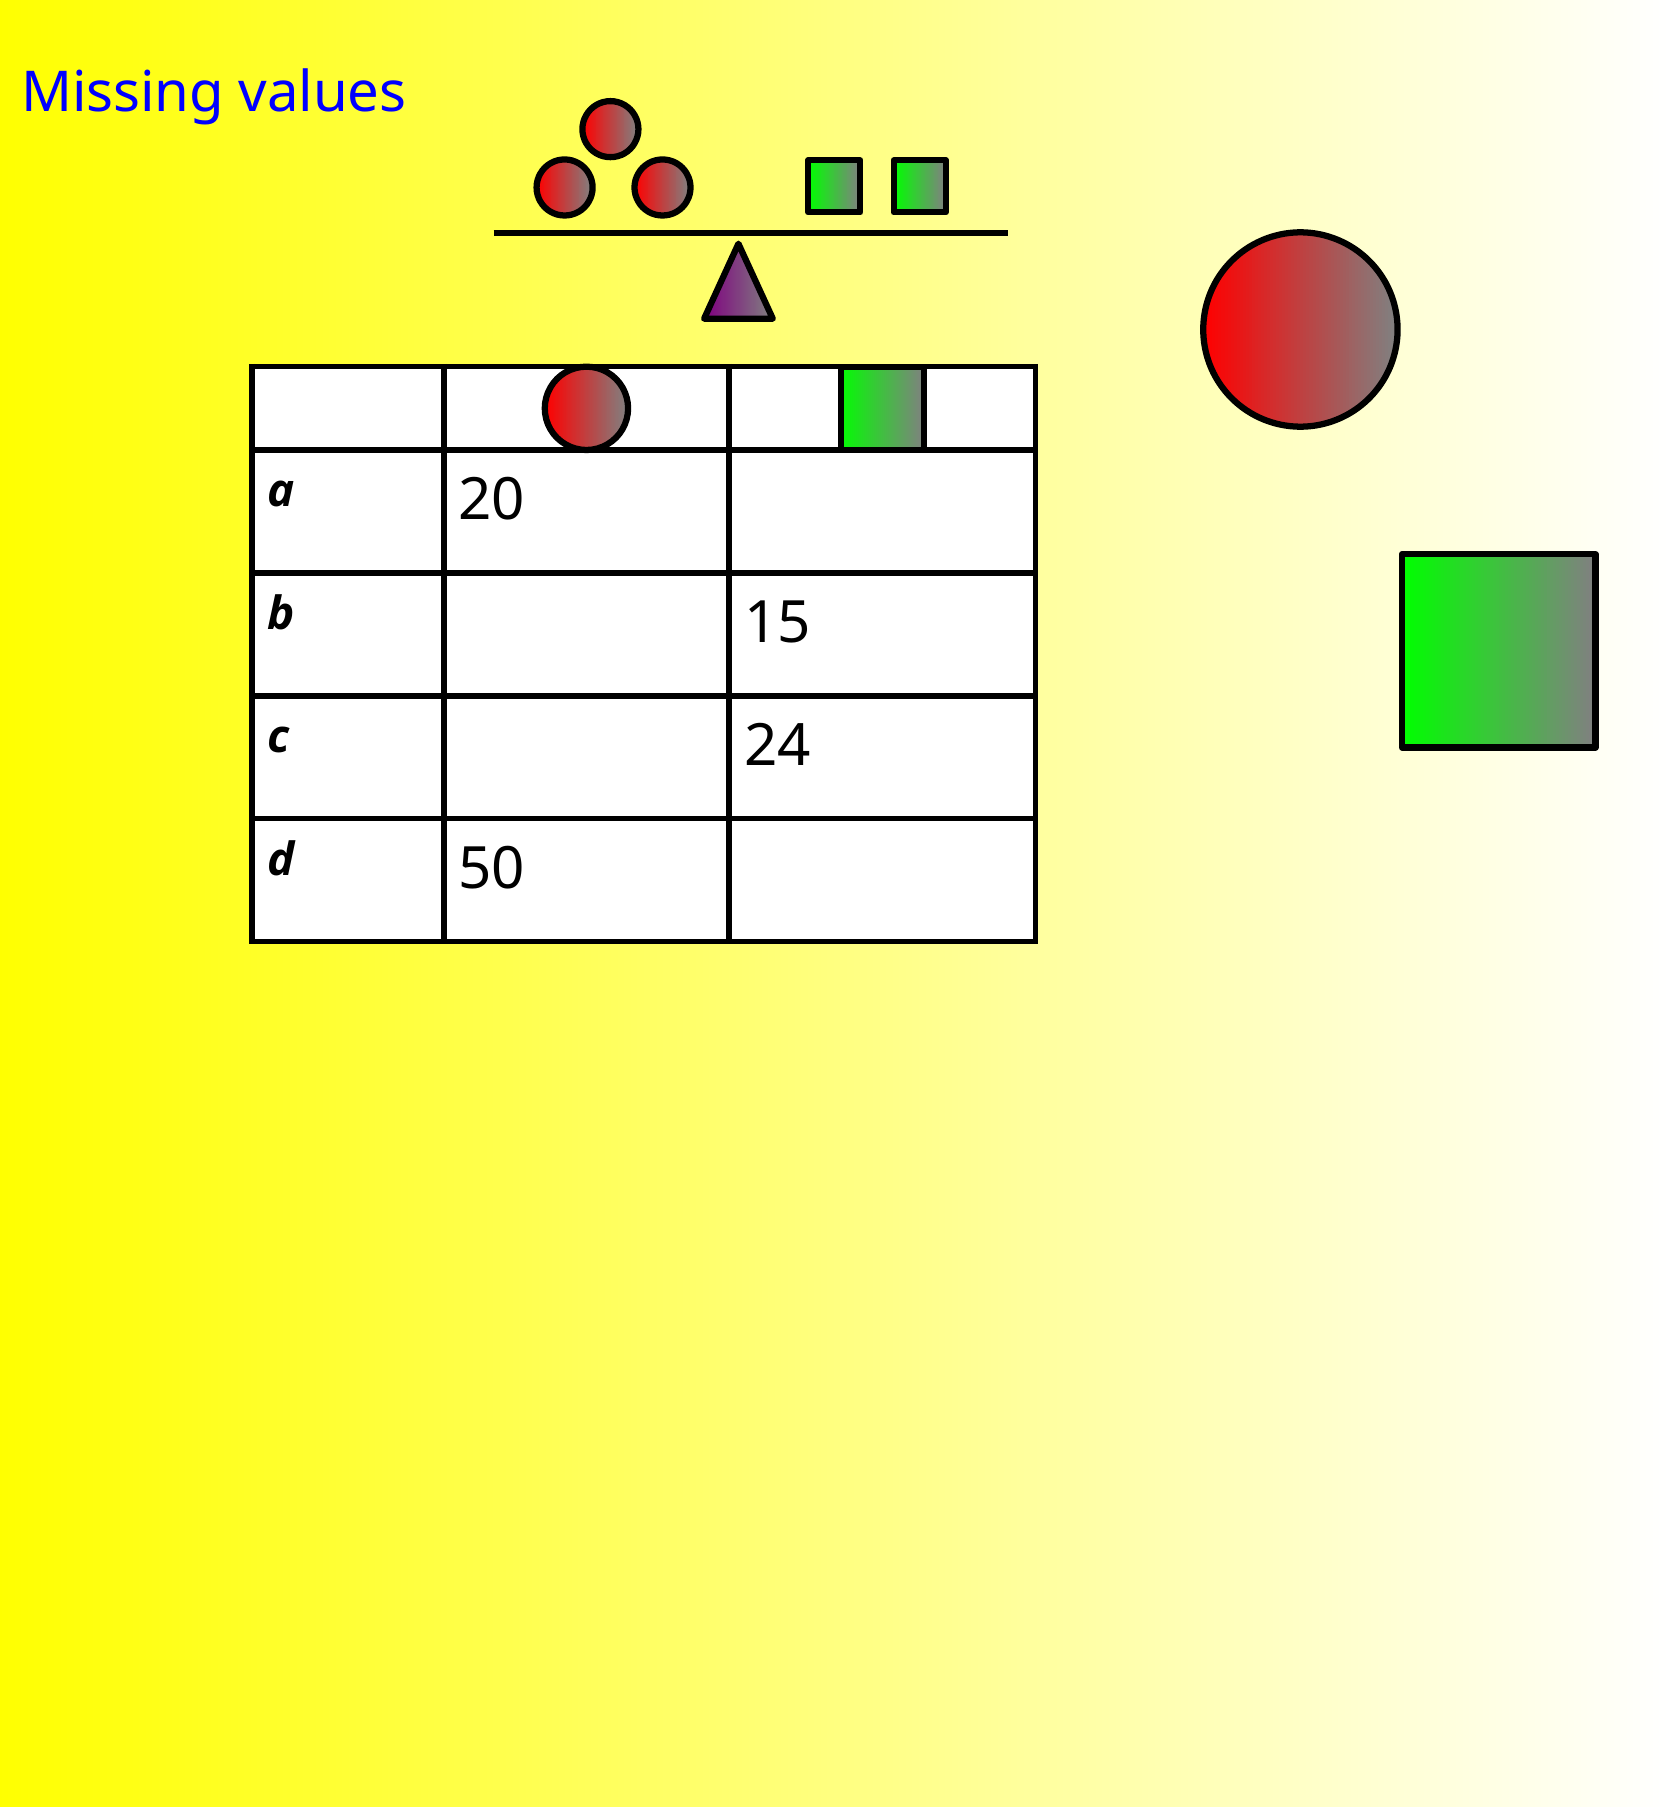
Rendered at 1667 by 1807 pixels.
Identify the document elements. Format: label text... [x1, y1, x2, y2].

table_cell 50 [447, 821, 726, 939]
text_box [892, 158, 948, 214]
table_header [732, 369, 839, 447]
table_cell 20 [447, 453, 726, 570]
text_box [1400, 552, 1598, 750]
text_box [702, 242, 775, 321]
table_cell 24 [732, 699, 1033, 816]
table_header [447, 369, 565, 447]
text_box [580, 99, 641, 160]
text_box Missing values [6, 47, 603, 131]
table_cell c [255, 699, 441, 816]
table_cell [447, 576, 726, 693]
text_box [632, 157, 693, 218]
text_box [534, 157, 595, 218]
text_box [839, 365, 926, 452]
table_cell d [255, 821, 441, 939]
table_header [255, 369, 441, 447]
table_cell [447, 699, 726, 816]
table_cell 15 [732, 576, 1033, 693]
text_box [1201, 230, 1400, 429]
table_cell [732, 821, 1033, 939]
table_cell b [255, 576, 441, 693]
table_header [608, 369, 726, 447]
table_cell a [255, 453, 441, 570]
text_box [806, 158, 862, 214]
table_cell [732, 453, 1033, 570]
text_box [542, 364, 631, 453]
table_header [926, 369, 1033, 447]
